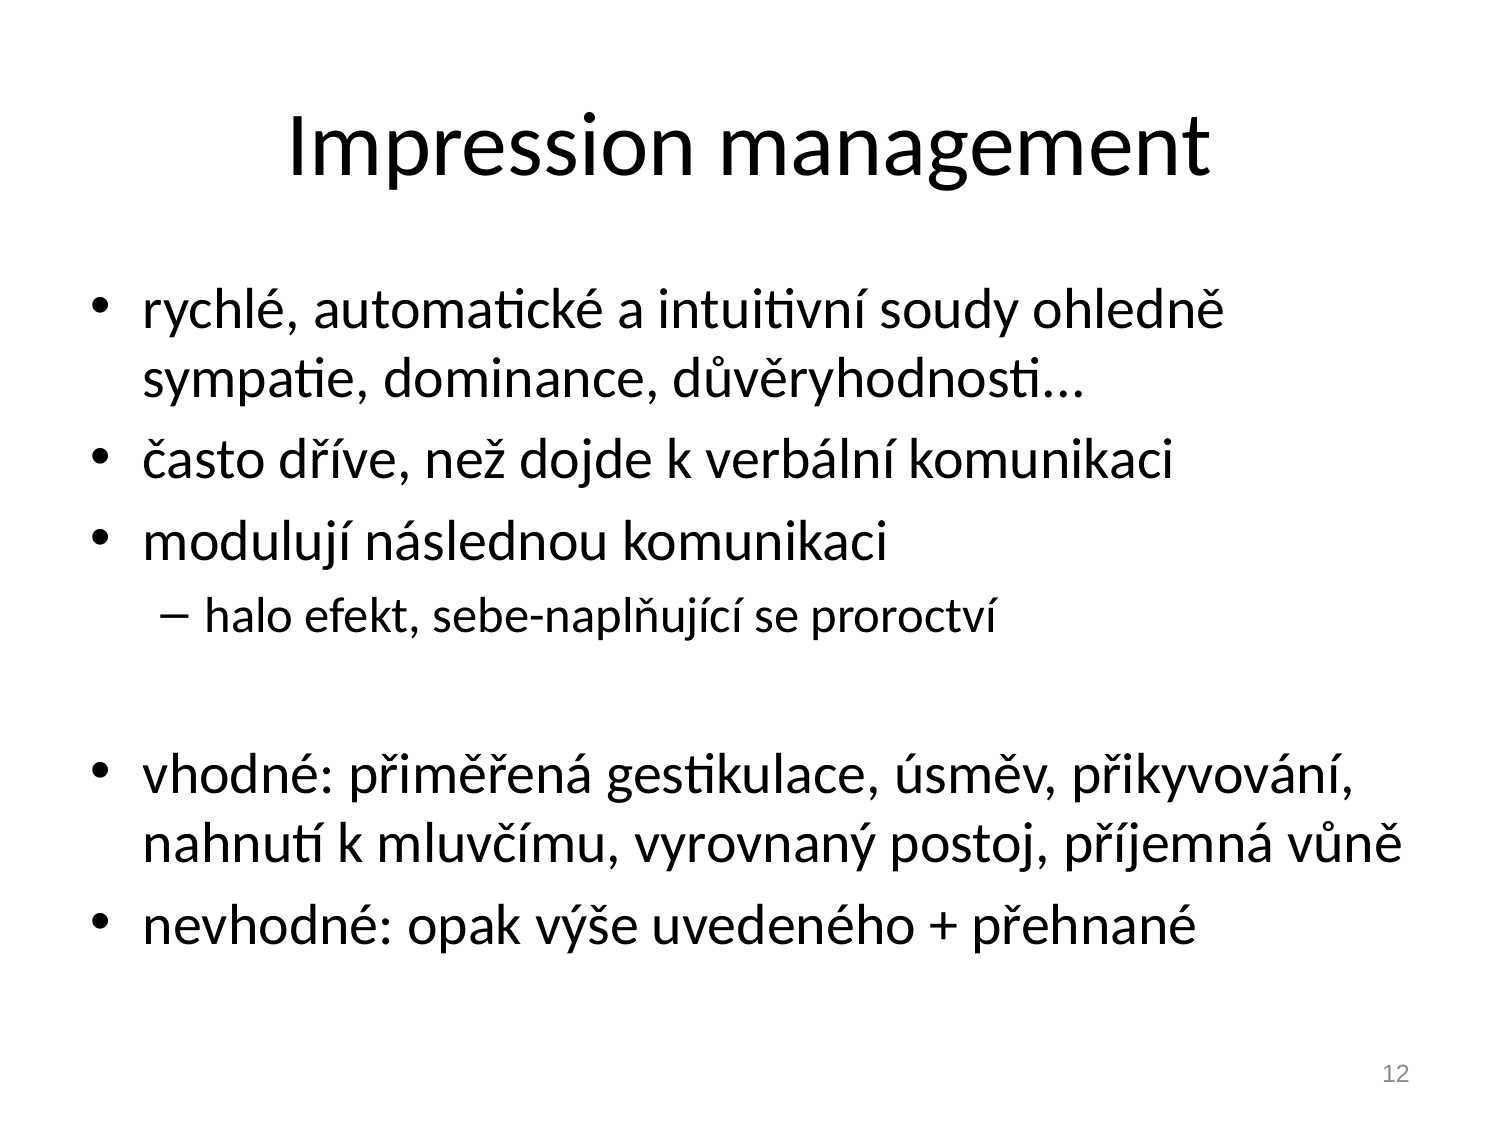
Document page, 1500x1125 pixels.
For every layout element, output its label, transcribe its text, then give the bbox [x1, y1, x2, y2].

slide_number 12 [1074, 1042, 1425, 1103]
title Impression management [75, 45, 1425, 233]
list rychlé, automatické a intuitivní soudy ohledně sympatie, dominance, důvěryhodnosti... často dříve, než dojde k verbální komunikaci modulují následnou komunikaci halo efekt, sebe-naplňující se proroctví vhodné: přiměřená gestikulace, úsměv, přikyvování, nahnutí k mluvčímu, vyrovnaný postoj, příjemná vůně nevhodné: opak výše uvedeného + přehnané [75, 262, 1425, 1005]
